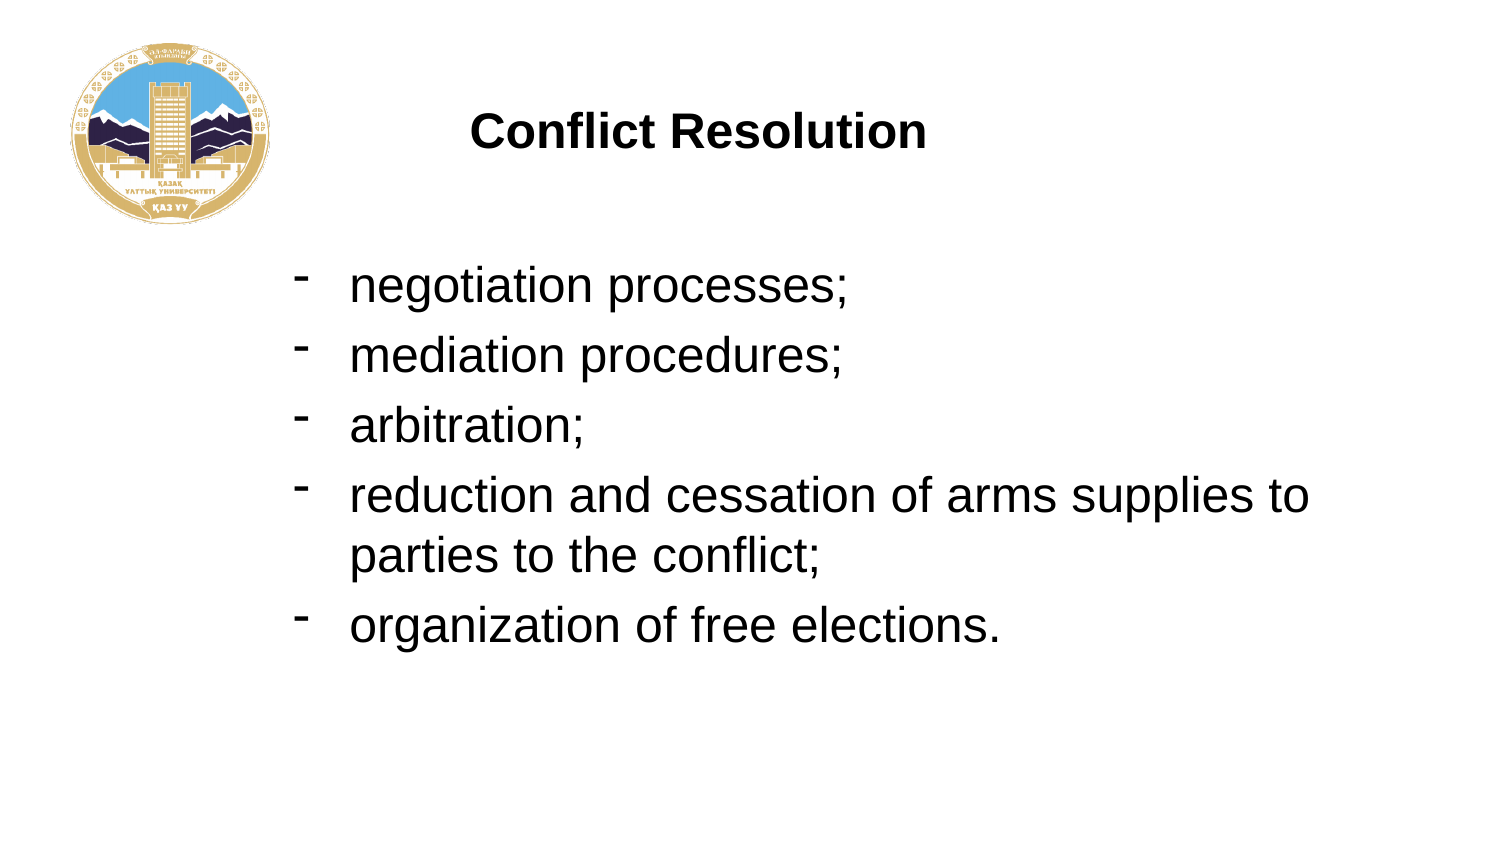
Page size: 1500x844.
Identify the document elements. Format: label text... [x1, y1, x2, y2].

title Conflict Resolution [454, 58, 1414, 199]
picture [69, 43, 270, 225]
list negotiation processes; mediation procedures; arbitration; reduction and cessation of arms supplies to parties to the conflict; organization of free elections. [278, 244, 1414, 802]
